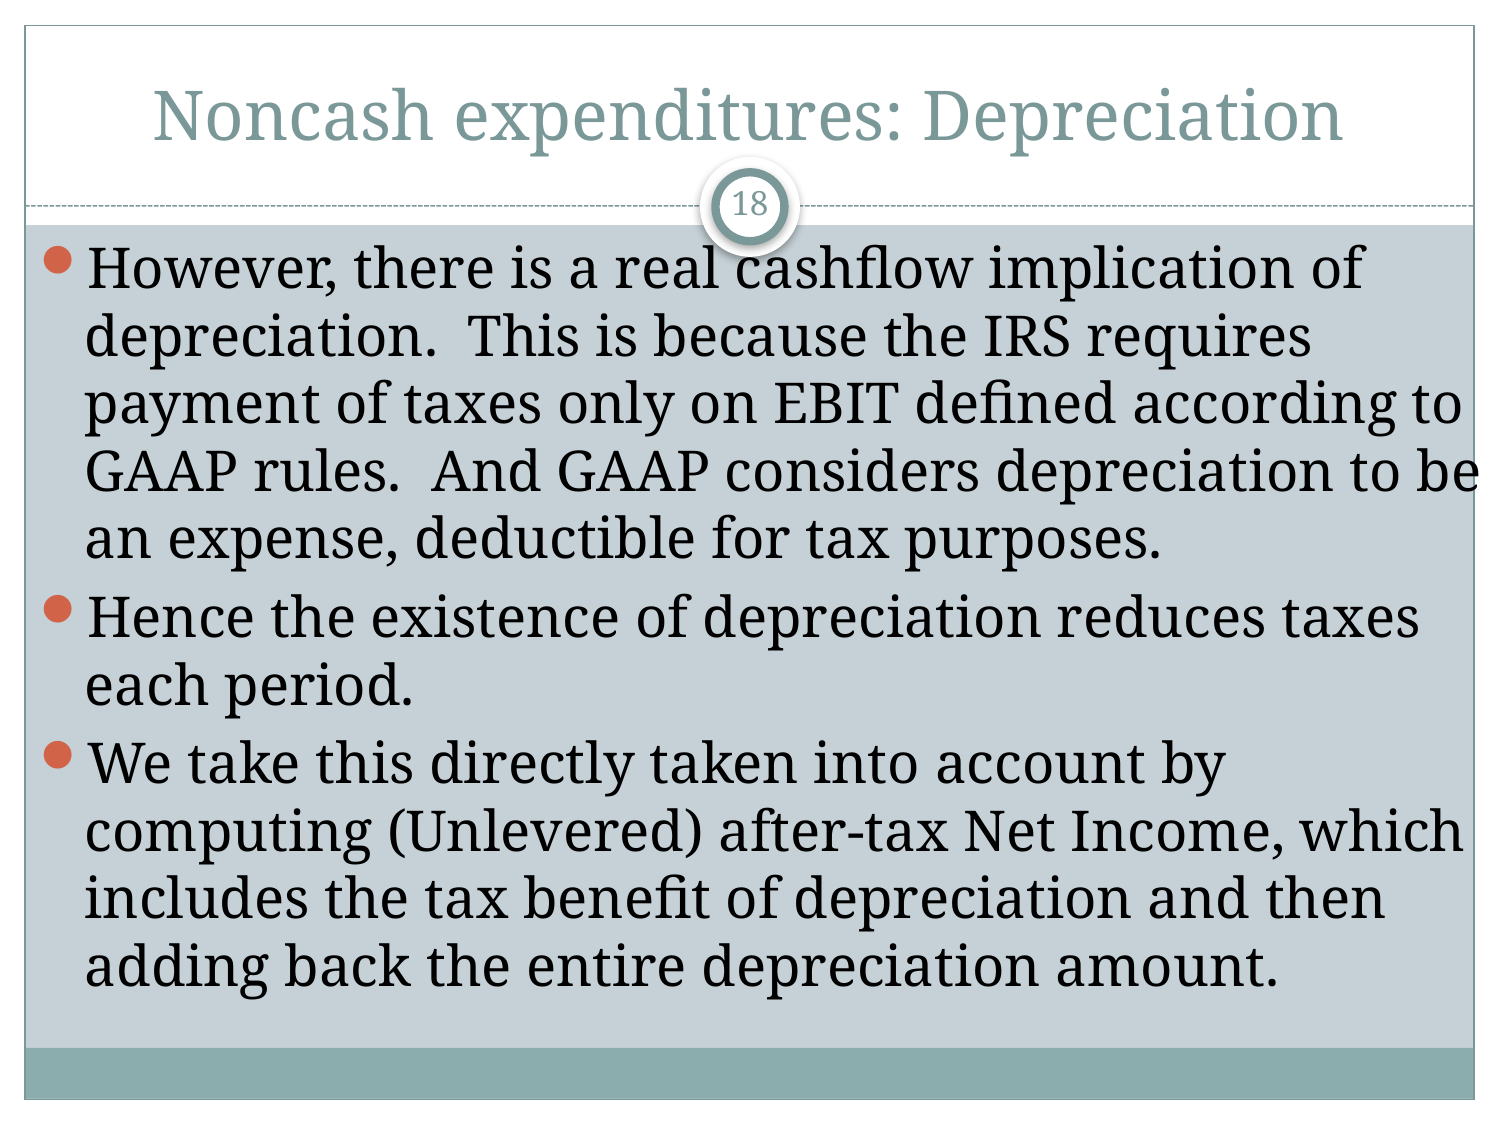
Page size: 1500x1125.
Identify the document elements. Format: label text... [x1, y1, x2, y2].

title Noncash expenditures: Depreciation [49, 37, 1450, 162]
slide_number 18 [712, 168, 788, 224]
list However, there is a real cashflow implication of depreciation. This is because the IRS requires payment of taxes only on EBIT defined according to GAAP rules. And GAAP considers depreciation to be an expense, deductible for tax purposes. Hence the existence of depreciation reduces taxes each period. We take this directly taken into account by computing (Unlevered) after-tax Net Income, which includes the tax benefit of depreciation and then adding back the entire depreciation amount. [24, 224, 1500, 1100]
